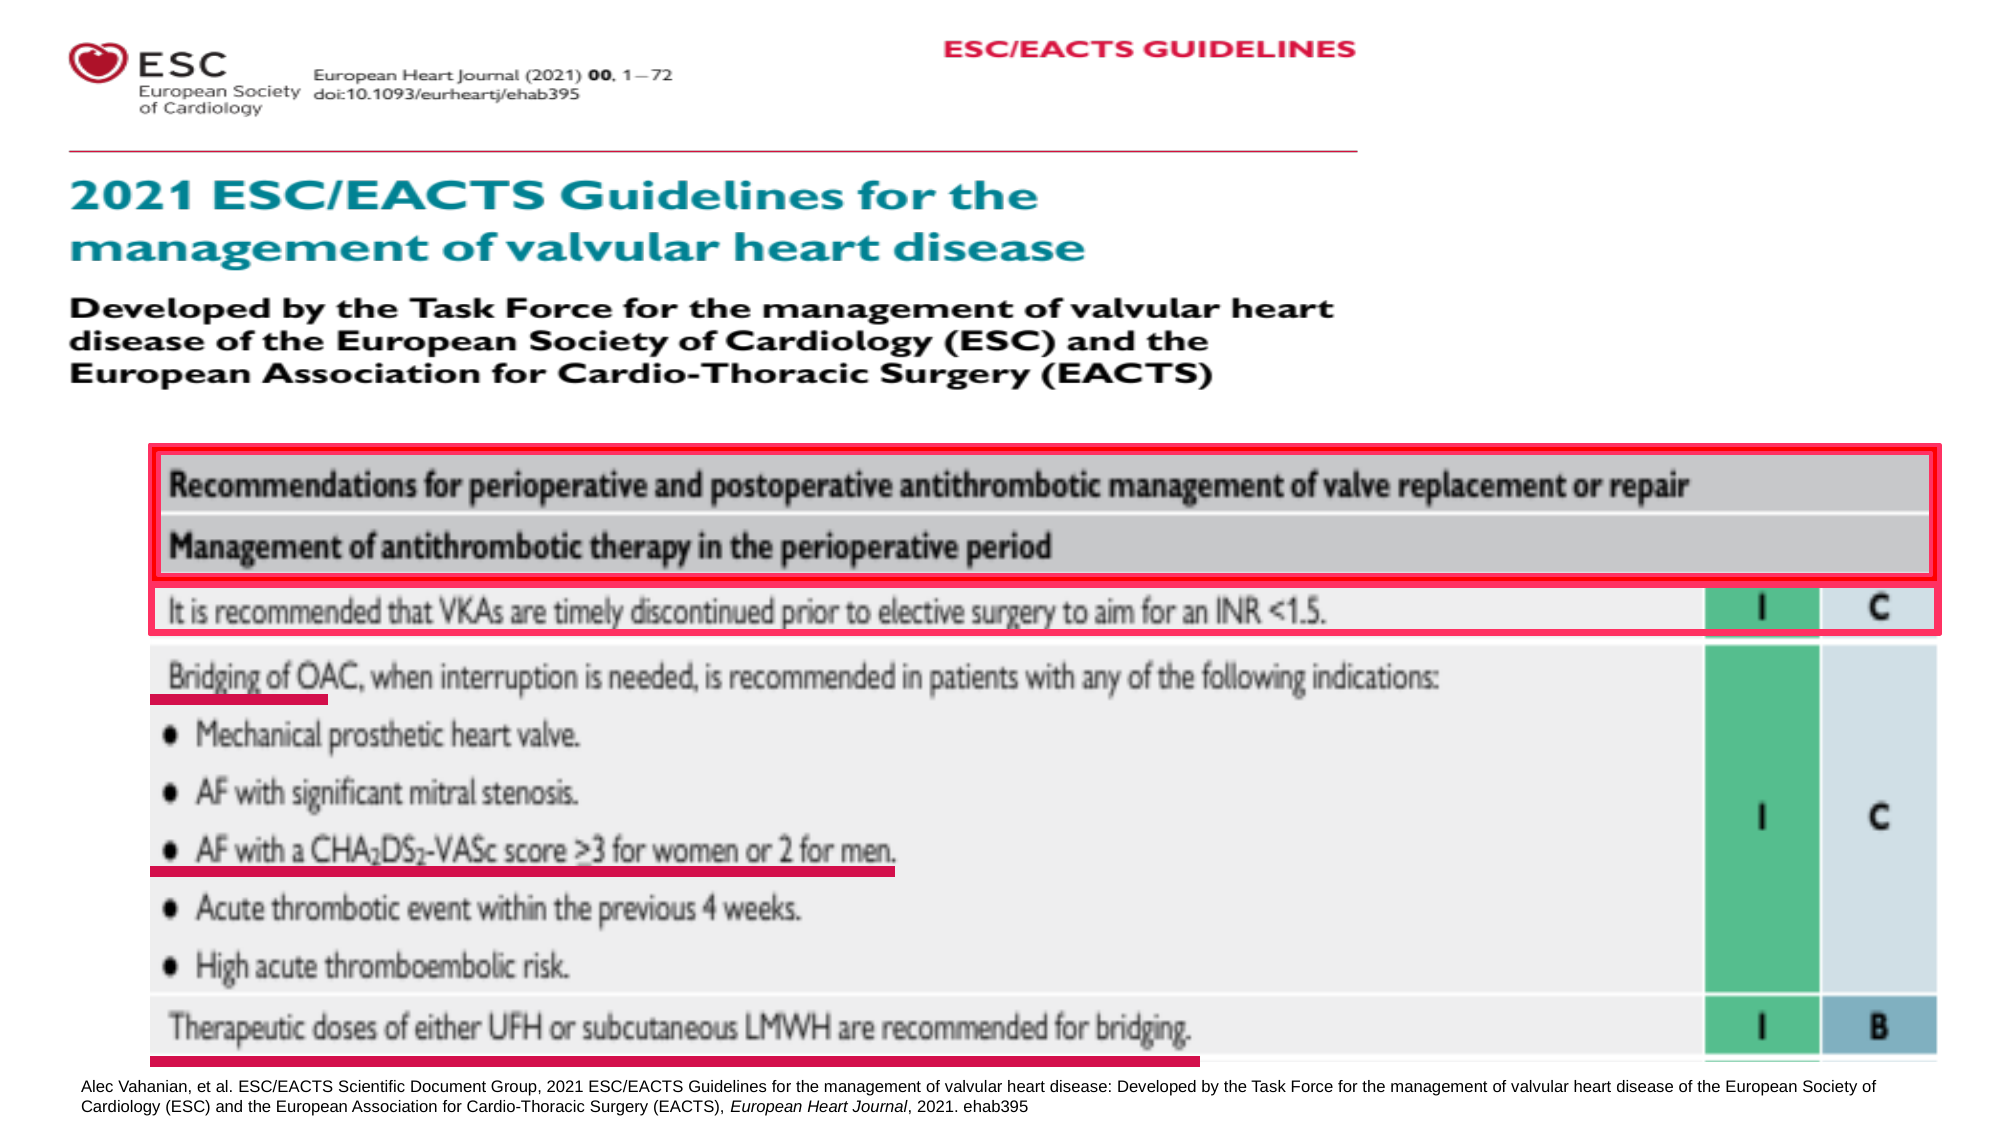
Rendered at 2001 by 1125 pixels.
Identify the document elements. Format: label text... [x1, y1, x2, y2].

picture [0, 0, 1396, 395]
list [149, 444, 1940, 1062]
text_box Alec Vahanian, et al. ESC/EACTS Scientific Document Group, 2021 ESC/EACTS Guidelines for the management of valvular heart disease: Developed by the Task Force for the management of valvular heart disease of the European Society of Cardiology (ESC) and the European Association for Cardio-Thoracic Surgery (EACTS), European Heart Journal, 2021. ehab395 [66, 1068, 1959, 1124]
